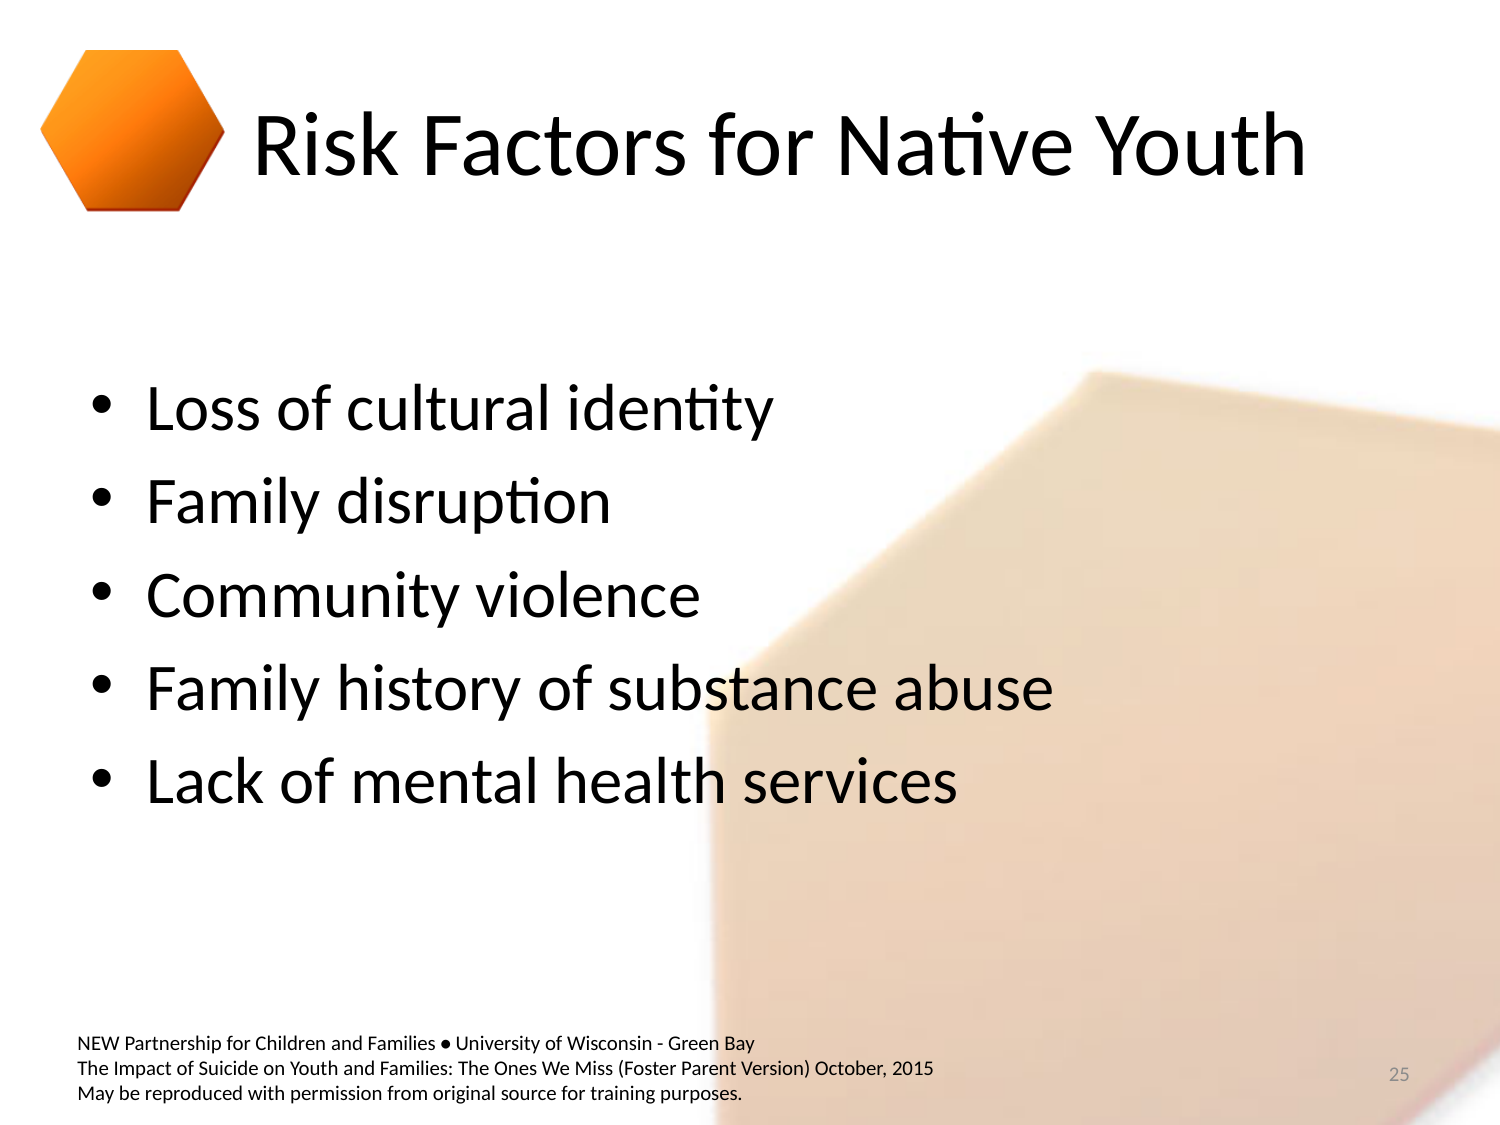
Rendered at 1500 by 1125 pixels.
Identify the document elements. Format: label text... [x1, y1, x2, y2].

picture [663, 315, 1500, 1125]
title Risk Factors for Native Youth [236, 45, 1425, 233]
list Loss of cultural identity Family disruption Community violence Family history of substance abuse Lack of mental health services [75, 262, 1425, 1005]
slide_number 25 [1350, 1042, 1425, 1103]
